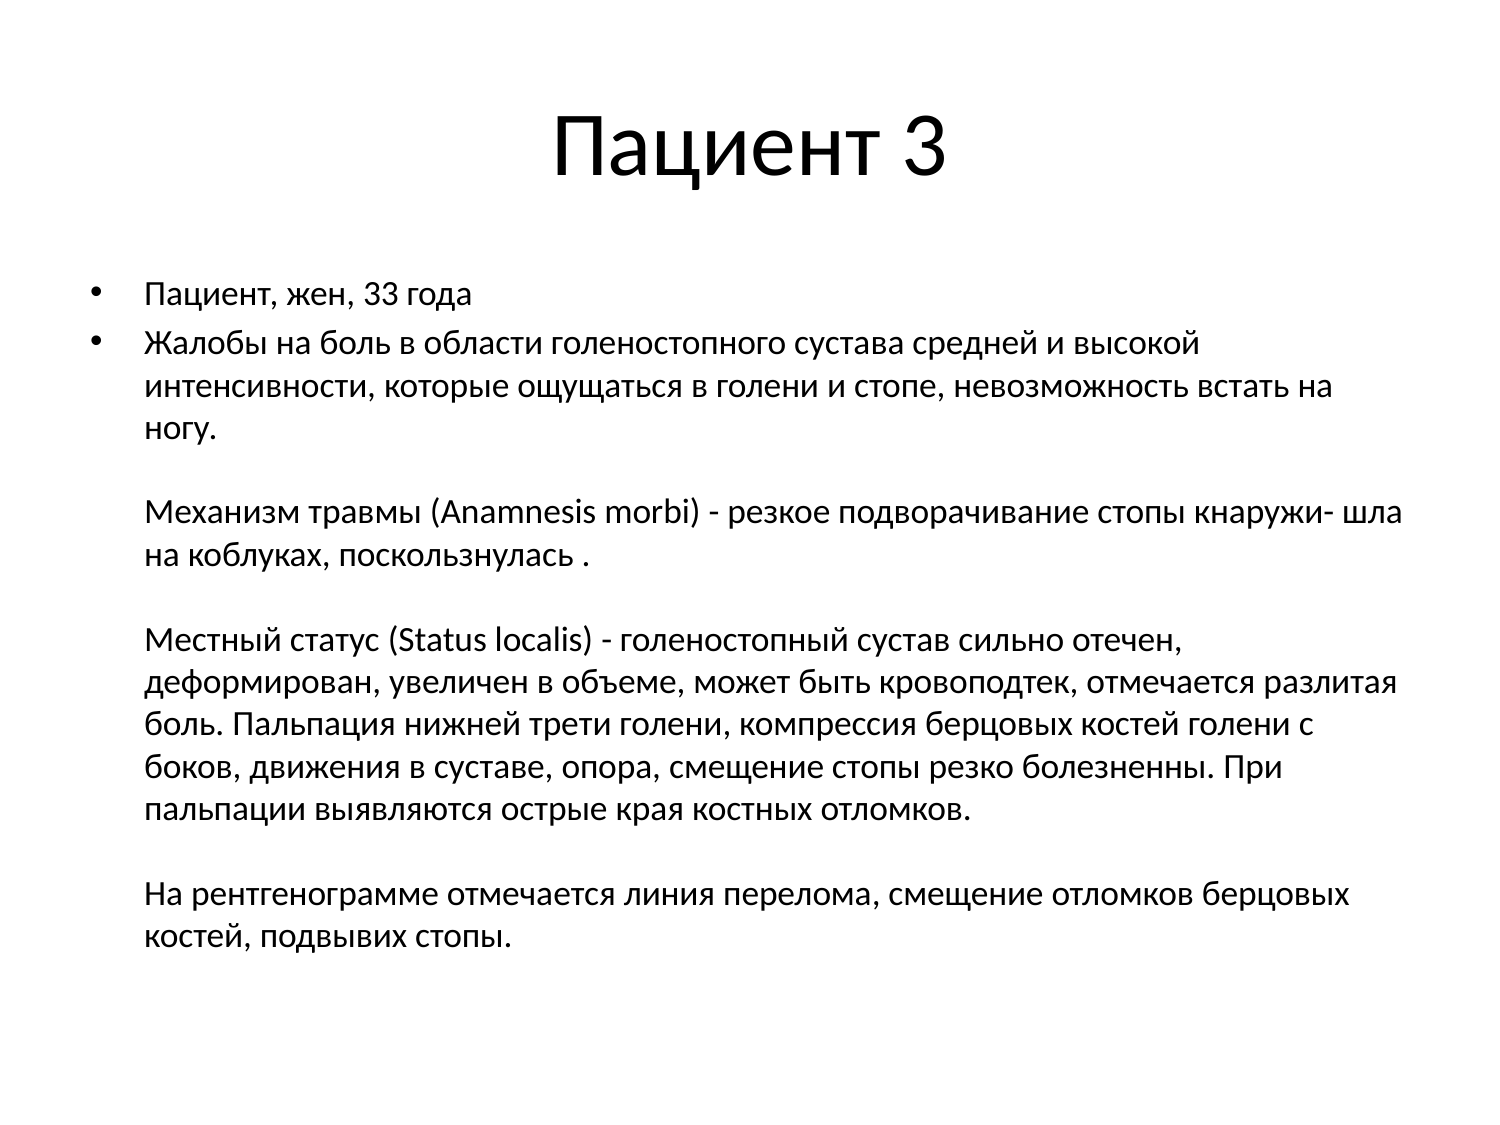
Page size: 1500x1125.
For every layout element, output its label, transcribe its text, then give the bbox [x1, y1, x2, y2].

title Пациент 3 [75, 45, 1425, 233]
list Пациент, жен, 33 года Жалобы на боль в области голеностопного сустава средней и высокой интенсивности, которые ощущаться в голени и стопе, невозможность встать на ногу. Механизм травмы (Anamnesis morbi) - резкое подворачивание стопы кнаружи- шла на коблуках, поскользнулась . Местный статус (Status localis) - голеностопный сустав сильно отечен, деформирован, увеличен в объеме, может быть кровоподтек, отмечается разлитая боль. Пальпация нижней трети голени, компрессия берцовых костей голени с боков, движения в суставе, опора, смещение стопы резко болезненны. При пальпации выявляются острые края костных отломков. На рентгенограмме отмечается линия перелома, смещение отломков берцовых костей, подвывих стопы. [75, 262, 1425, 1005]
